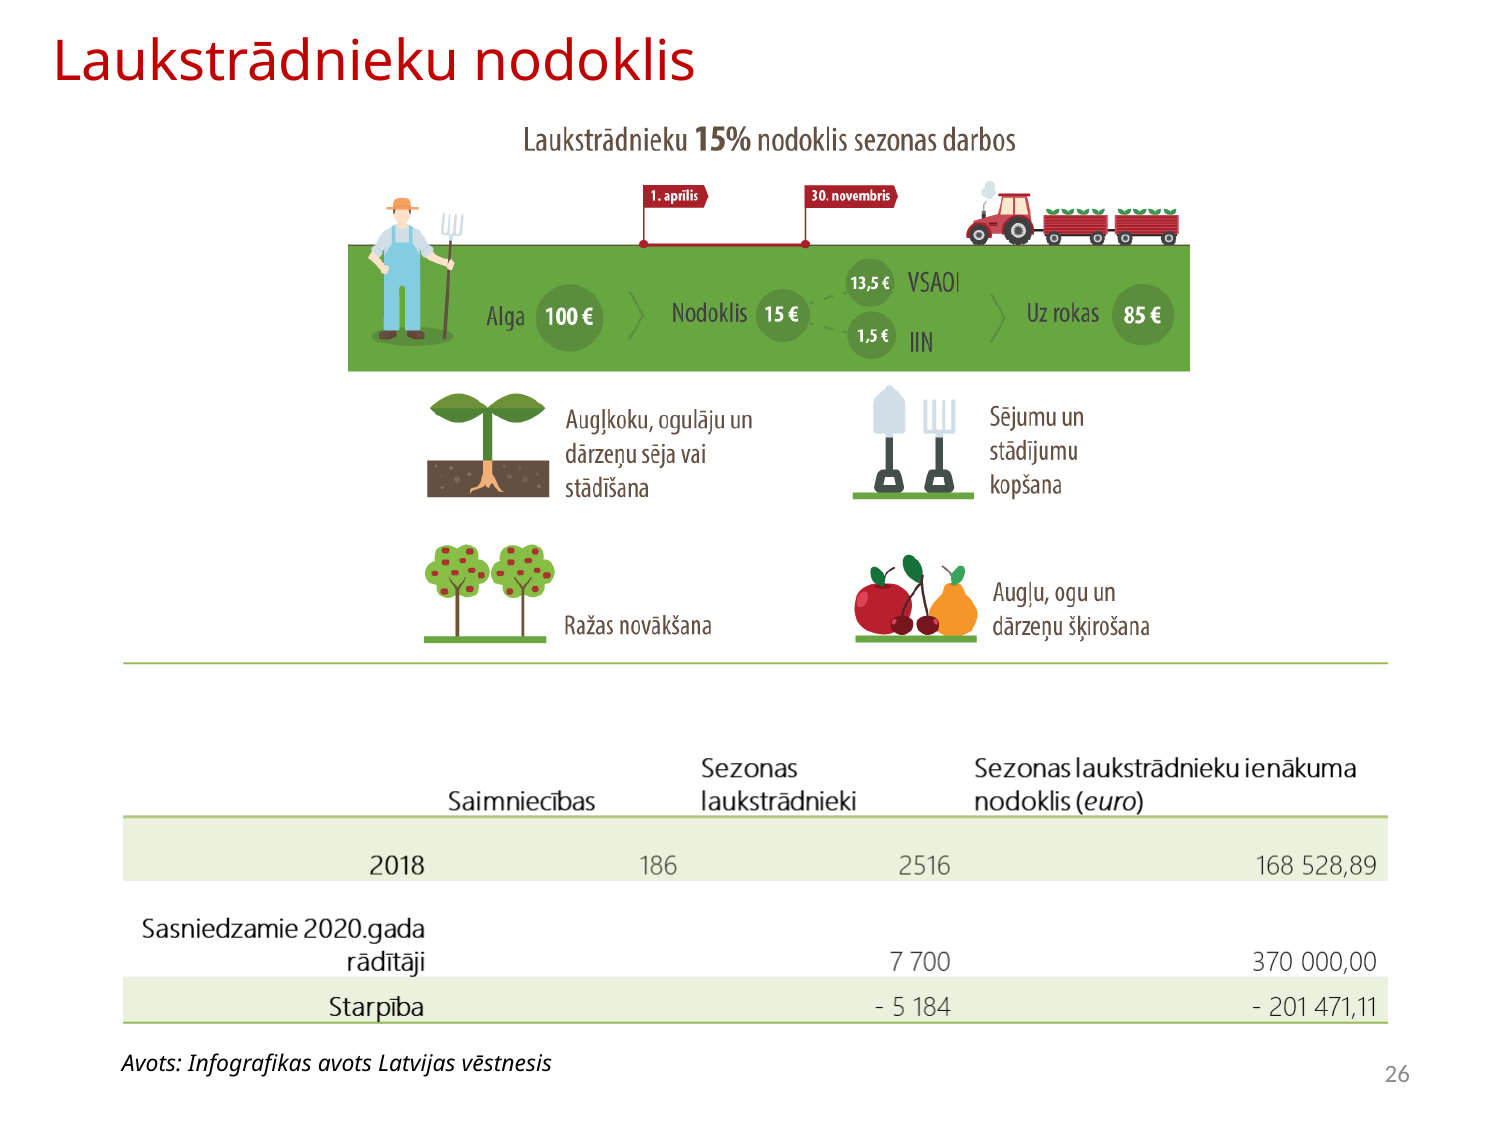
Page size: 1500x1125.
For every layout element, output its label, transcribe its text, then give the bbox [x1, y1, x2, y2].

title Laukstrādnieku nodoklis [41, 0, 787, 128]
picture [123, 114, 1391, 1040]
text_box Avots: Infografikas avots Latvijas vēstnesis [106, 1043, 1466, 1108]
